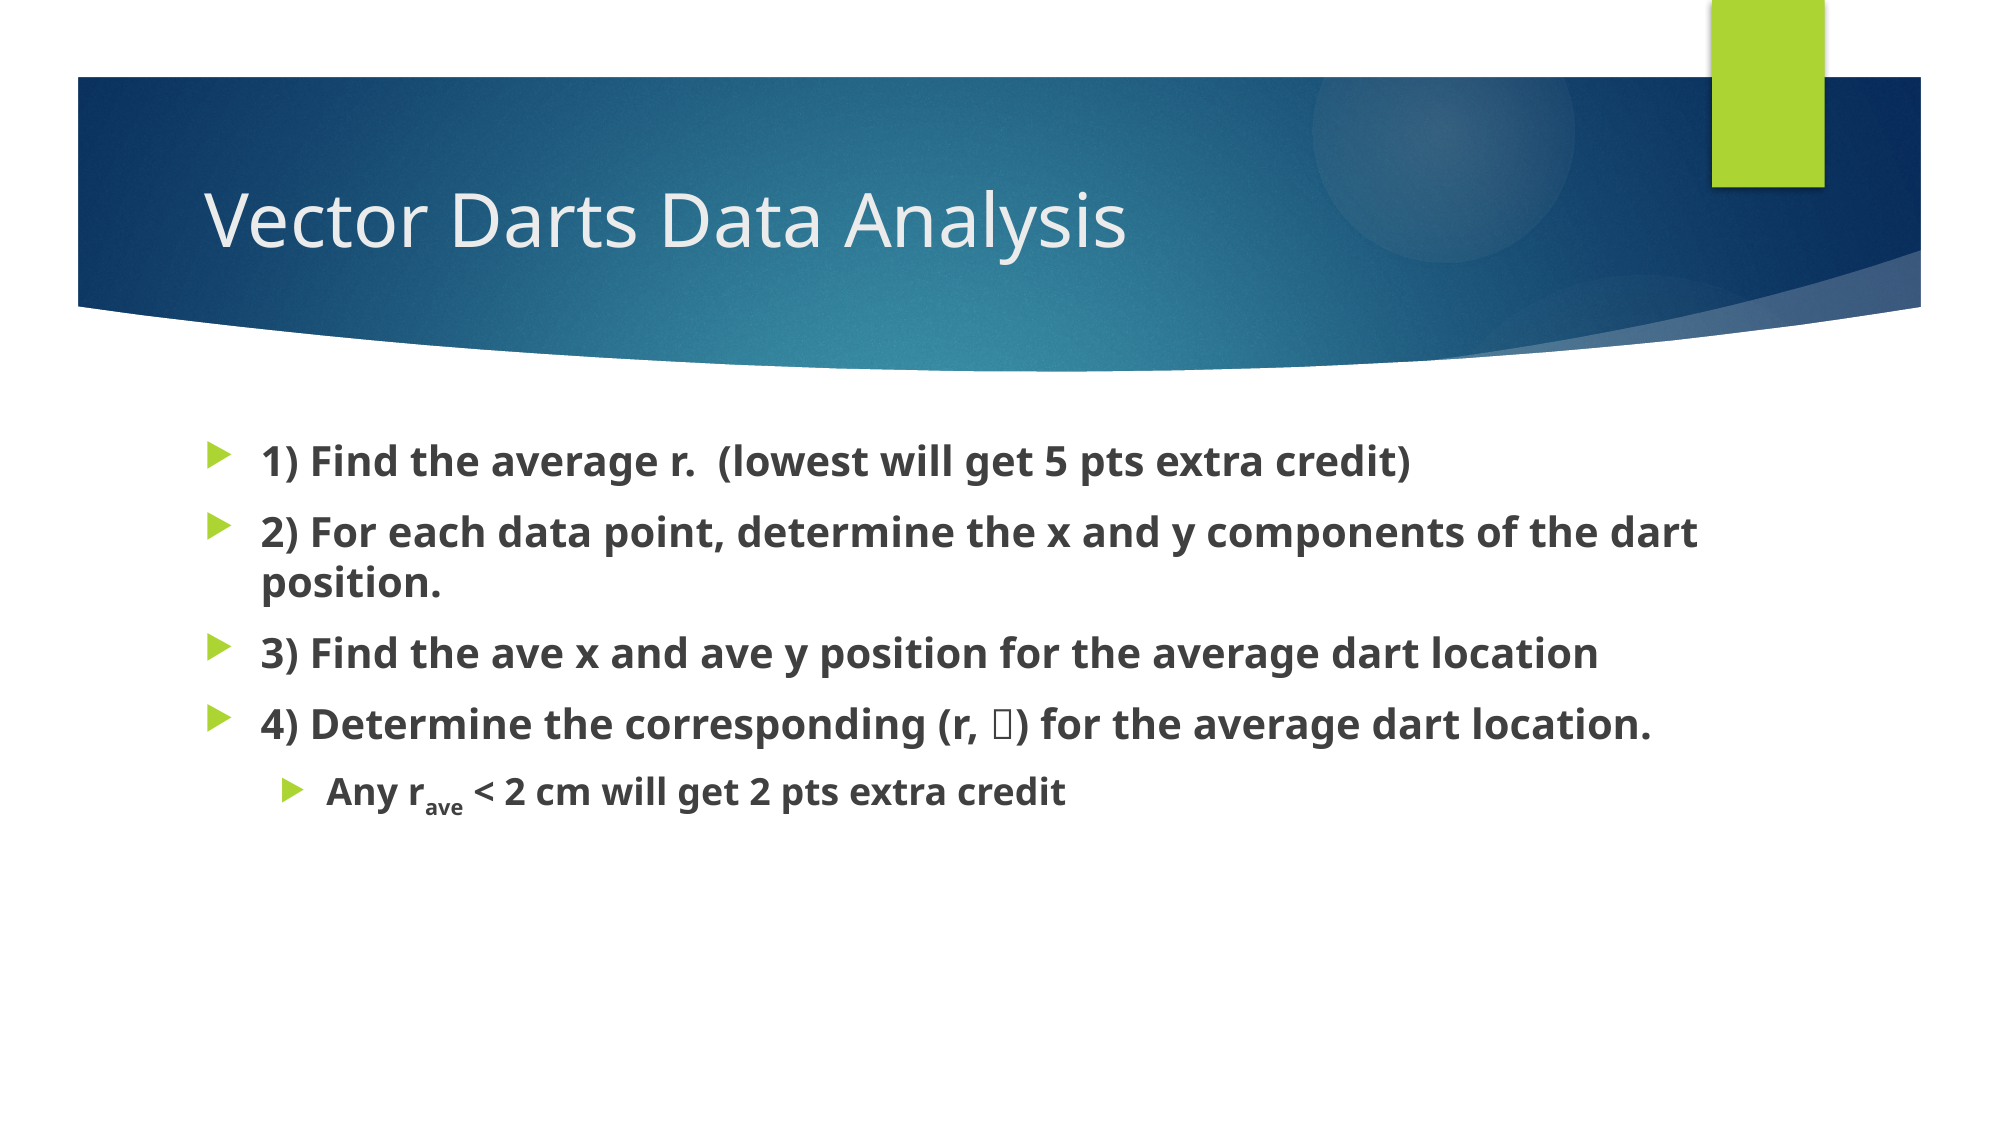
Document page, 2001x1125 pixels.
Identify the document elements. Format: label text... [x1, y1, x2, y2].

title Vector Darts Data Analysis [189, 159, 1627, 276]
list 1) Find the average r. (lowest will get 5 pts extra credit) 2) For each data point, determine the x and y components of the dart position. 3) Find the ave x and ave y position for the average dart location 4) Determine the corresponding (r, ) for the average dart location. Any rave < 2 cm will get 2 pts extra credit [189, 427, 1784, 988]
